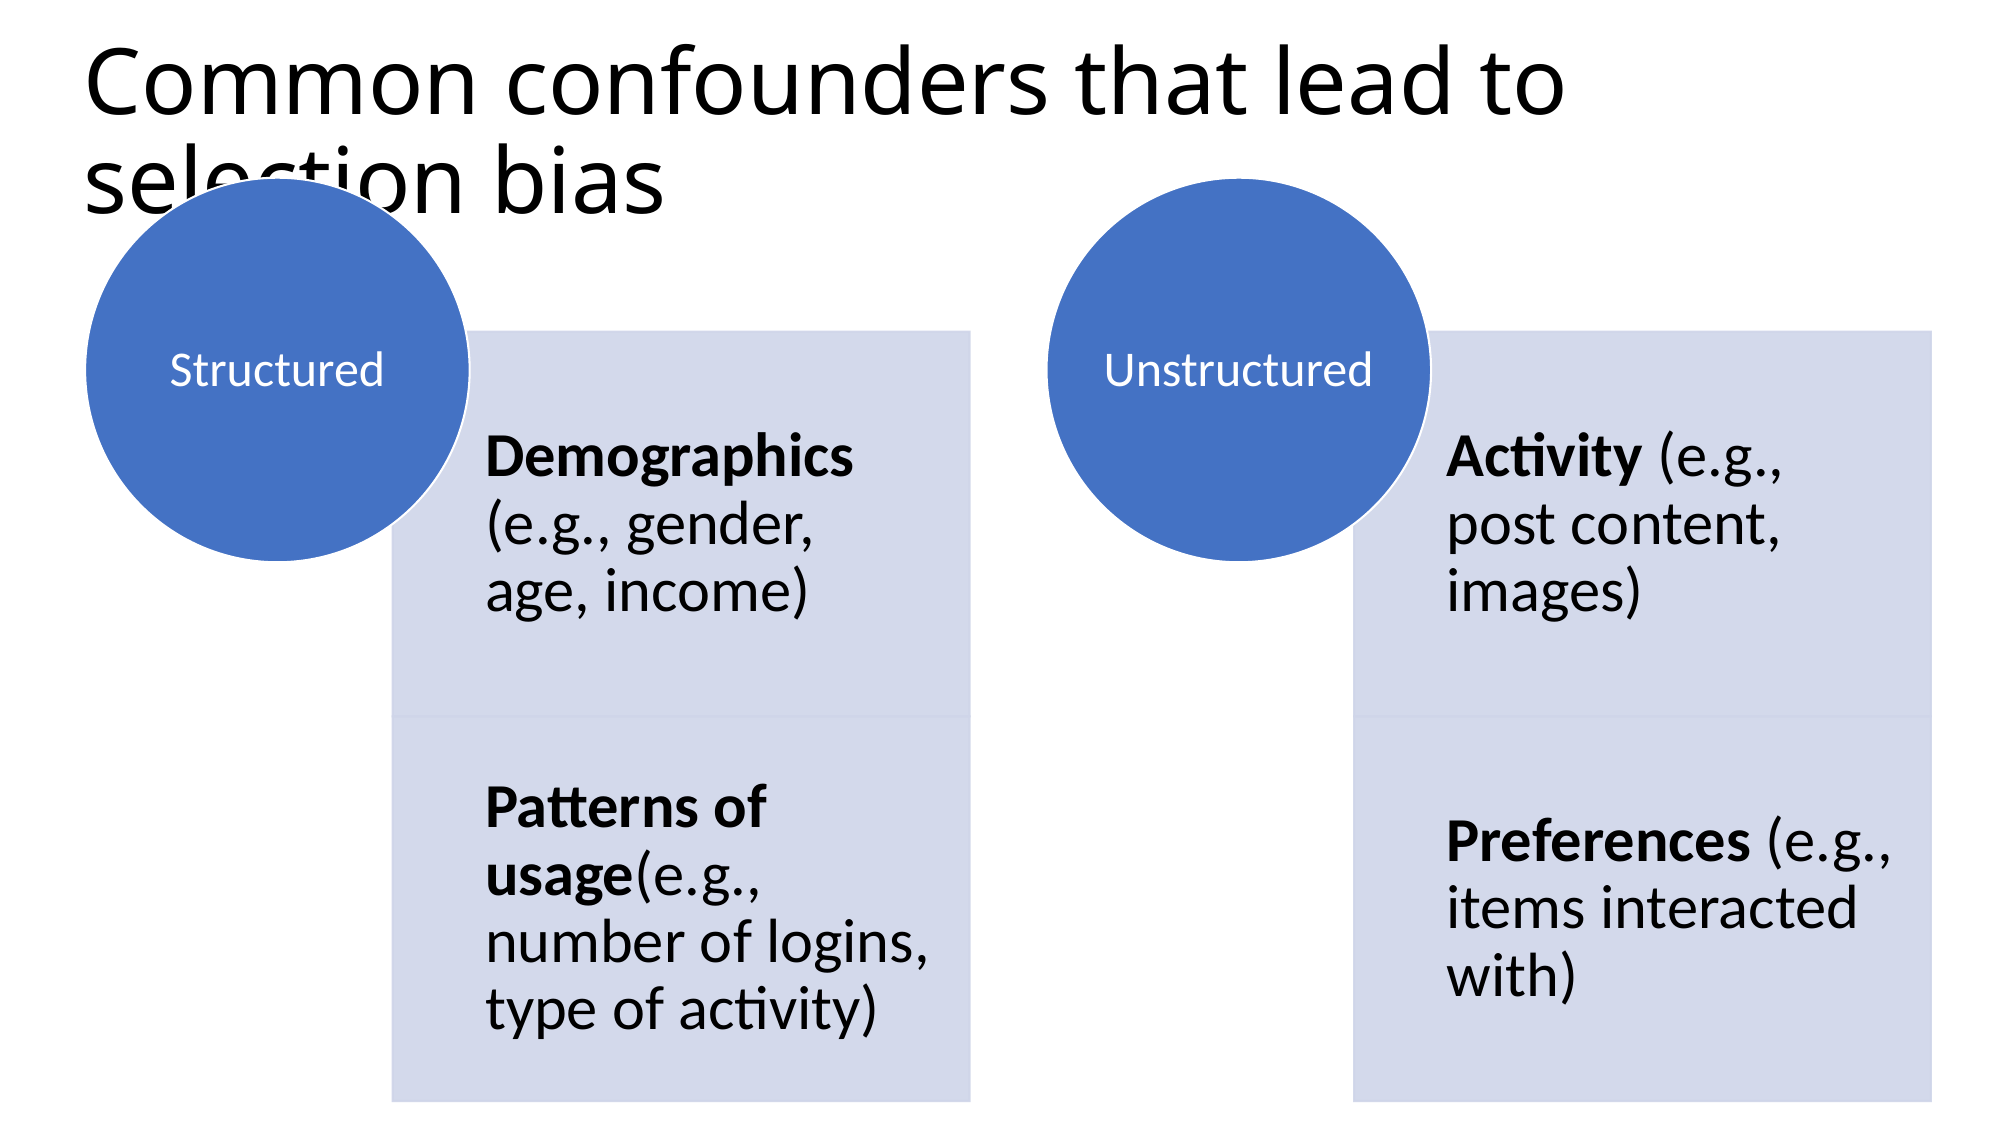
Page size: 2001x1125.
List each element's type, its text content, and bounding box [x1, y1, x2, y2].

title Common confounders that lead to selection bias [68, 25, 1950, 244]
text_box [84, 165, 1932, 1113]
